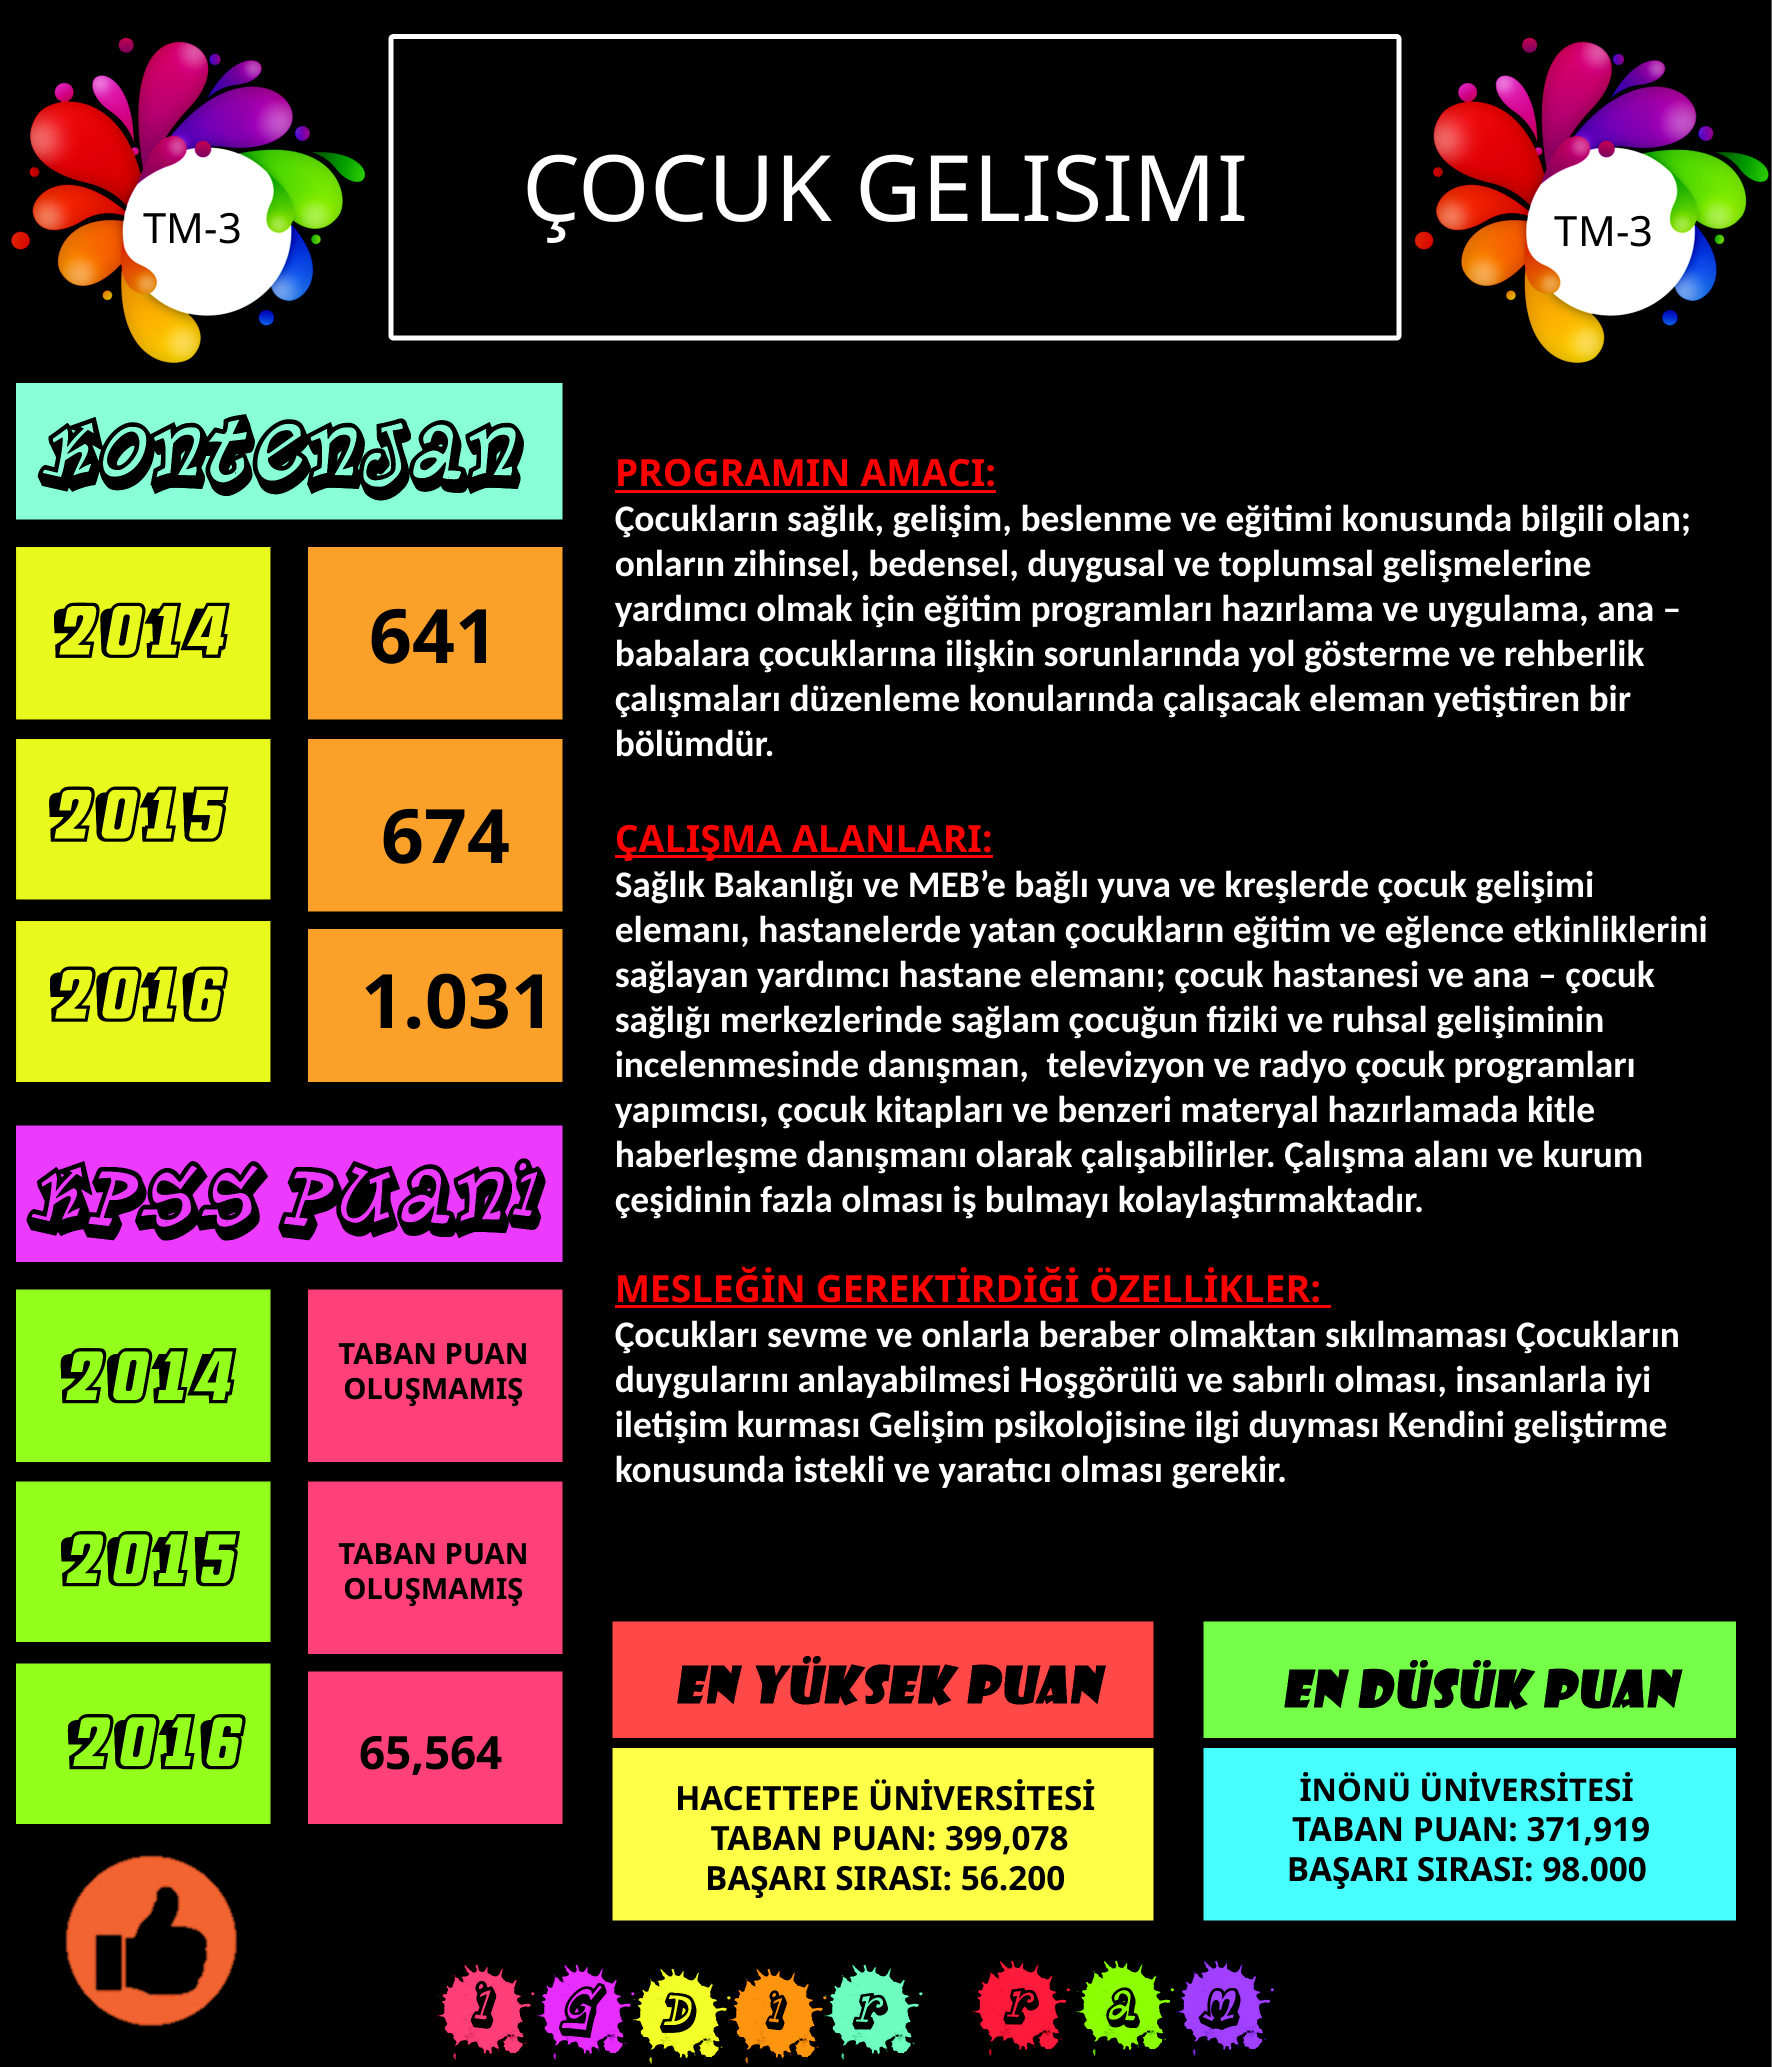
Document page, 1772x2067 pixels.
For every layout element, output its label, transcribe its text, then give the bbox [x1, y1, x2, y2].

picture [0, 0, 1772, 2067]
text_box 1.031 [346, 945, 570, 1051]
text_box 641 [354, 581, 513, 687]
text_box İNÖNÜ ÜNİVERSİTESİ TABAN PUAN: 371,919 BAŞARI SIRASI: 98.000 [1181, 1763, 1753, 1896]
text_box 674 [366, 781, 526, 886]
text_box PROGRAMIN AMACI: Çocukların sağlık, gelişim, beslenme ve eğitimi konusunda bilgili olan; onların zihinsel, bedensel, duygusal ve toplumsal gelişmelerine yardımcı olmak için eğitim programları hazırlama ve uygulama, ana – babalara çocuklarına ilişkin sorunlarında yol gösterme ve rehberlik çalışmaları düzenleme konularında çalışacak eleman yetiştiren bir bölümdür. ÇALIŞMA ALANLARI: Sağlık Bakanlığı ve MEB’e bağlı yuva ve kreşlerde çocuk gelişimi elemanı, hastanelerde yatan çocukların eğitim ve eğlence etkinliklerini sağlayan yardımcı hastane elemanı; çocuk hastanesi ve ana – çocuk sağlığı merkezlerinde sağlam çocuğun fiziki ve ruhsal gelişiminin incelenmesinde danışman, televizyon ve radyo çocuk programları yapımcısı, çocuk kitapları ve benzeri materyal hazırlamada kitle haberleşme danışmanı olarak çalışabilirler. Çalışma alanı ve kurum çeşidinin fazla olması iş bulmayı kolaylaştırmaktadır. MESLEĞİN GEREKTİRDİĞİ ÖZELLİKLER: Çocukları sevme ve onlarla beraber olmaktan sıkılmaması Çocukların duygularını anlayabilmesi Hoşgörülü ve sabırlı olması, insanlarla iyi iletişim kurması Gelişim psikolojisine ilgi duyması Kendini geliştirme konusunda istekli ve yaratıcı olması gerekir. [600, 442, 1747, 1542]
text_box 65,564 [344, 1716, 519, 1787]
text_box TABAN PUAN OLUŞMAMIŞ [297, 1328, 570, 1413]
text_box ÇOCUK GELISIMI [442, 122, 1329, 248]
text_box HACETTEPE ÜNİVERSİTESİ TABAN PUAN: 399,078 BAŞARI SIRASI: 56.200 [599, 1770, 1171, 1905]
text_box TABAN PUAN OLUŞMAMIŞ [297, 1528, 570, 1613]
text_box TM-3 [128, 194, 278, 260]
text_box TM-3 [1540, 197, 1747, 263]
